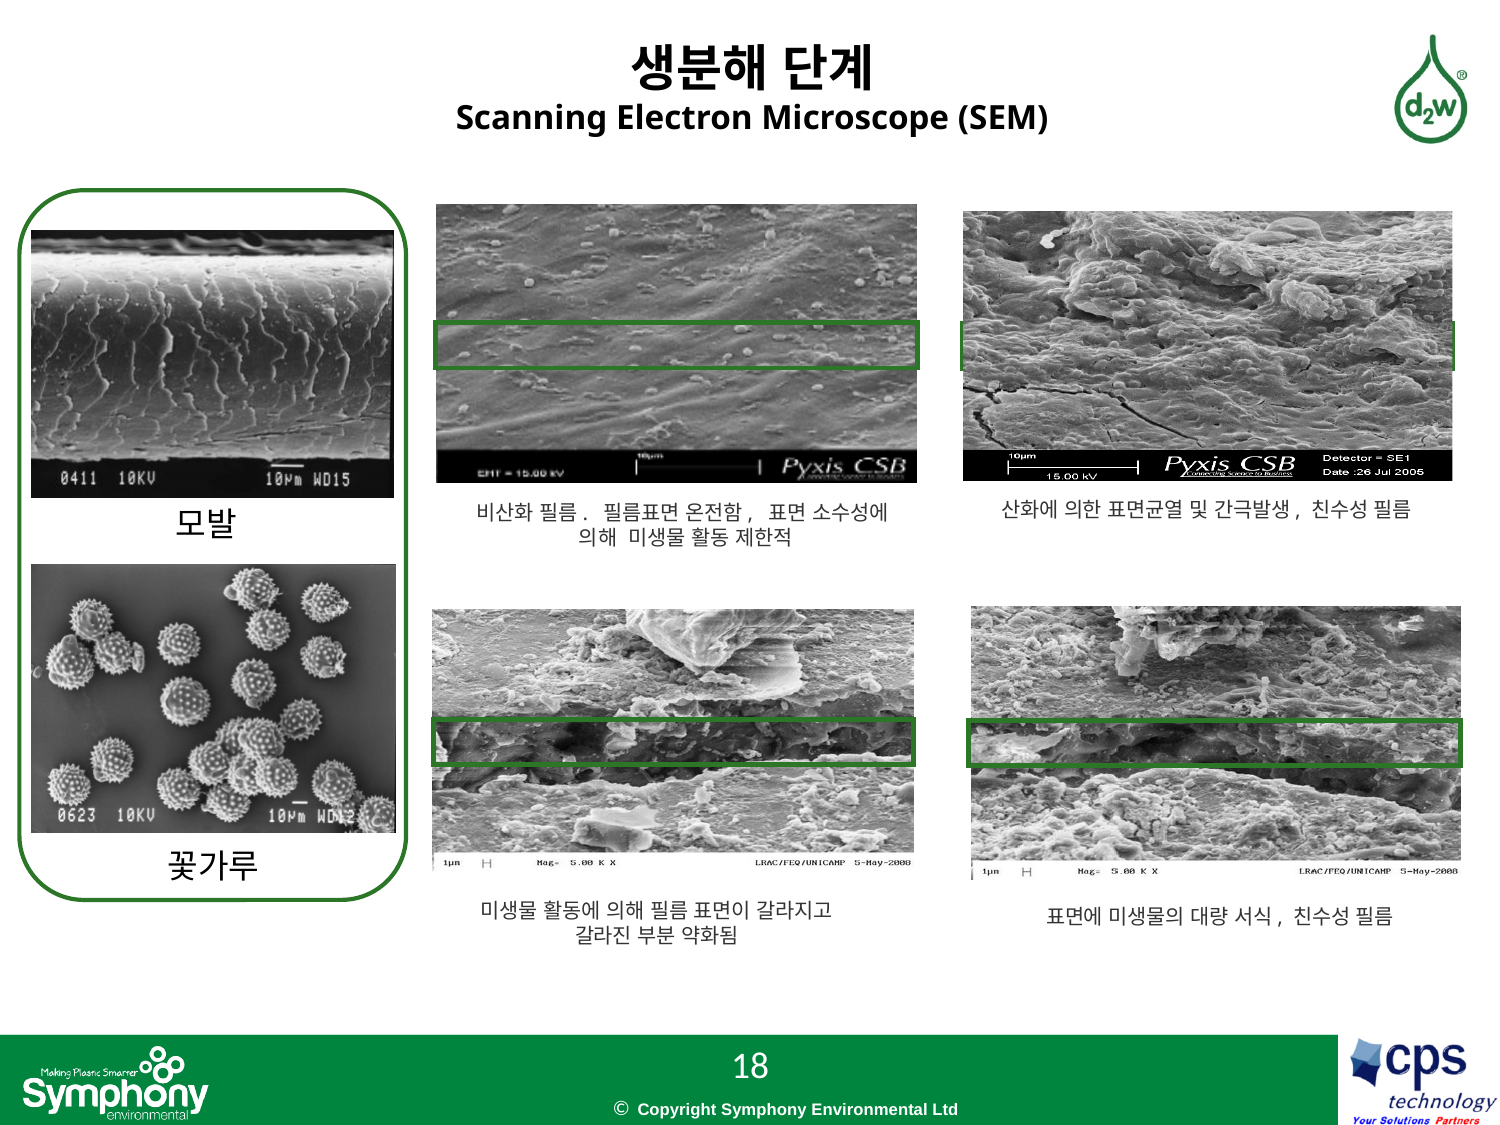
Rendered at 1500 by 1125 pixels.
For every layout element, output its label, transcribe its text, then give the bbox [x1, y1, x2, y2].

text_box 18 [667, 1034, 833, 1094]
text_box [30, 564, 396, 895]
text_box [435, 204, 918, 559]
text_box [432, 609, 914, 957]
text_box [30, 230, 394, 552]
picture [1387, 137, 1474, 147]
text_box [968, 605, 1461, 937]
text_box [17, 188, 409, 868]
picture [1387, 30, 1474, 36]
picture [0, 1023, 231, 1125]
picture [1338, 1034, 1500, 1125]
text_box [960, 211, 1454, 531]
text_box 생분해 단계 Scanning Electron Microscope (SEM) [0, 36, 1500, 137]
